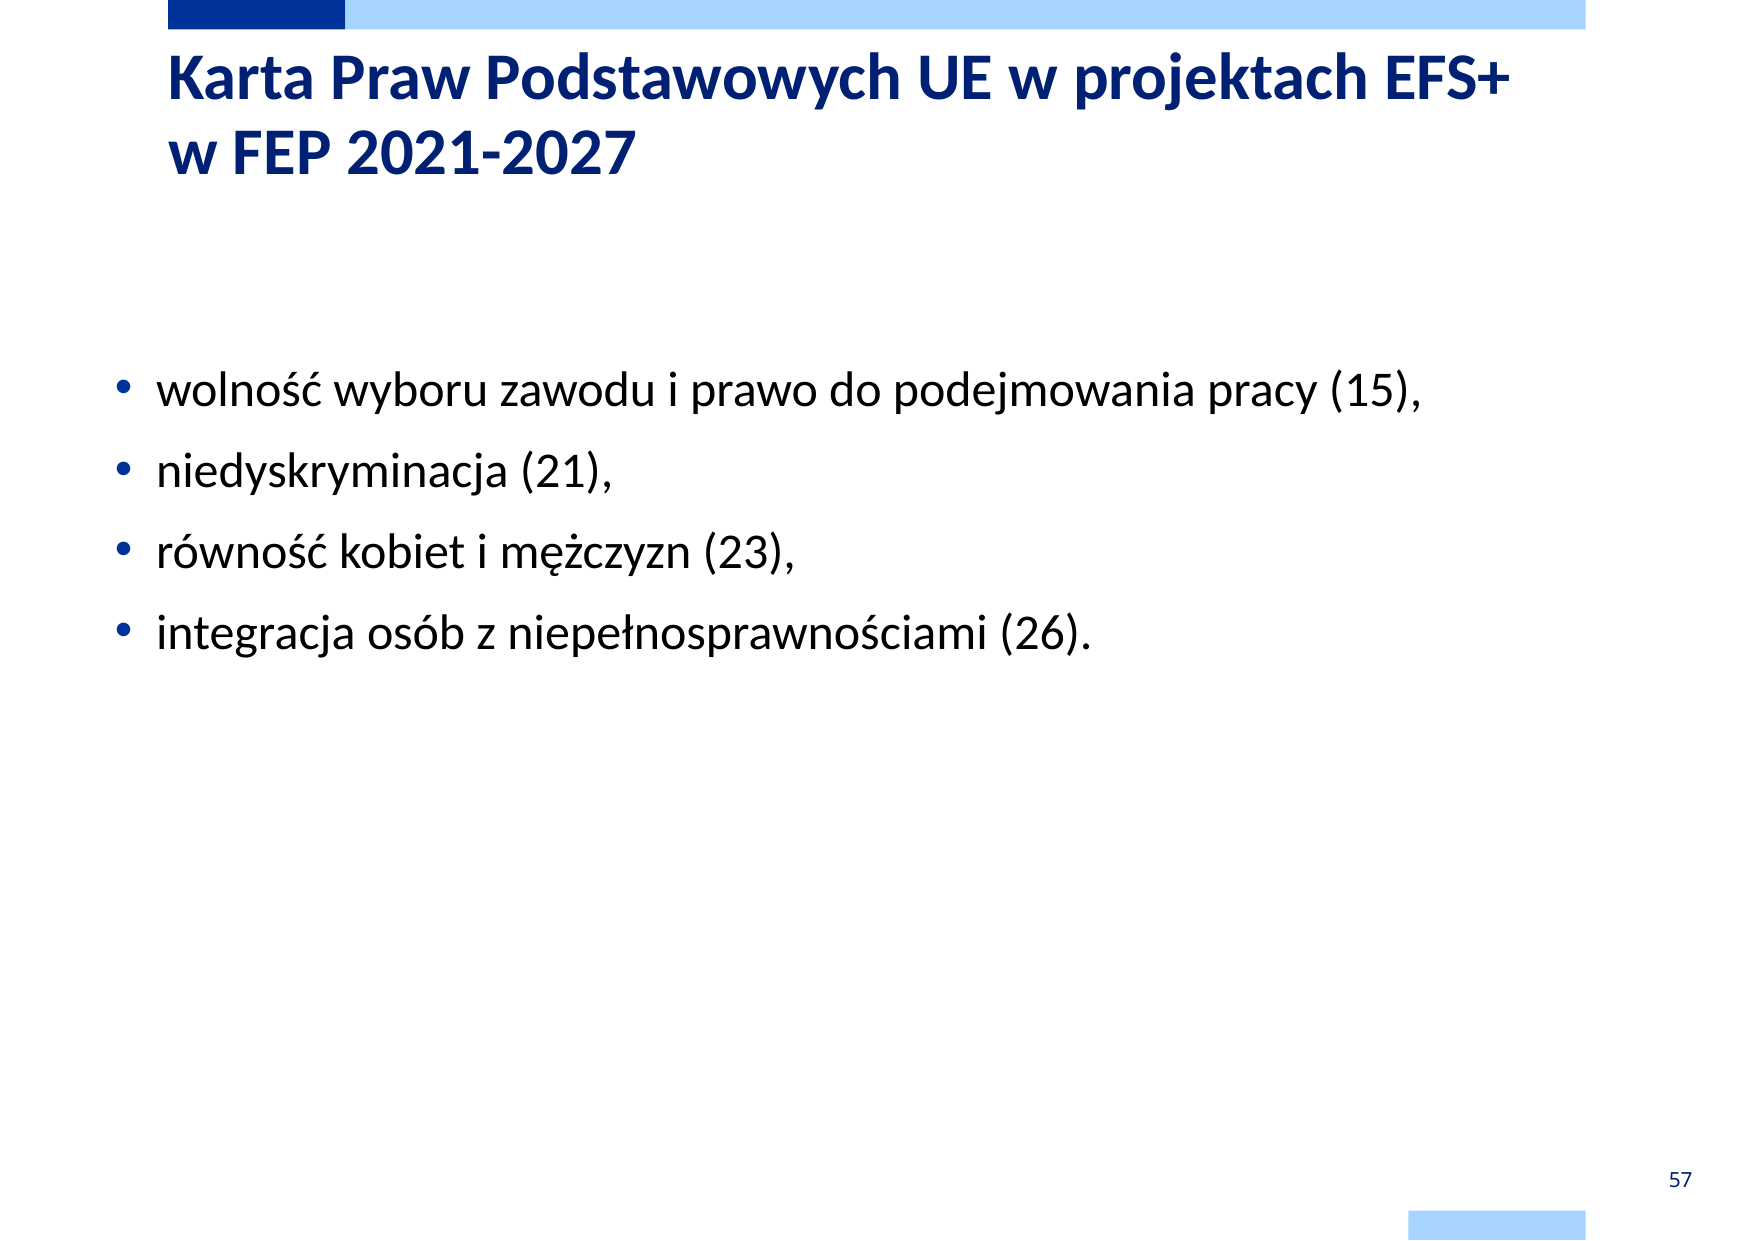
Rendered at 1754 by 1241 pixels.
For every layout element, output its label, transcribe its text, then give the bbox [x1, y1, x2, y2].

list wolność wyboru zawodu i prawo do podejmowania pracy (15), niedyskryminacja (21), równość kobiet i mężczyzn (23), integracja osób z niepełnosprawnościami (26). [114, 348, 1698, 967]
title Karta Praw Podstawowych UE w projektach EFS+ w FEP 2021-2027 [168, 38, 1754, 204]
slide_number 57 [1515, 1166, 1693, 1196]
